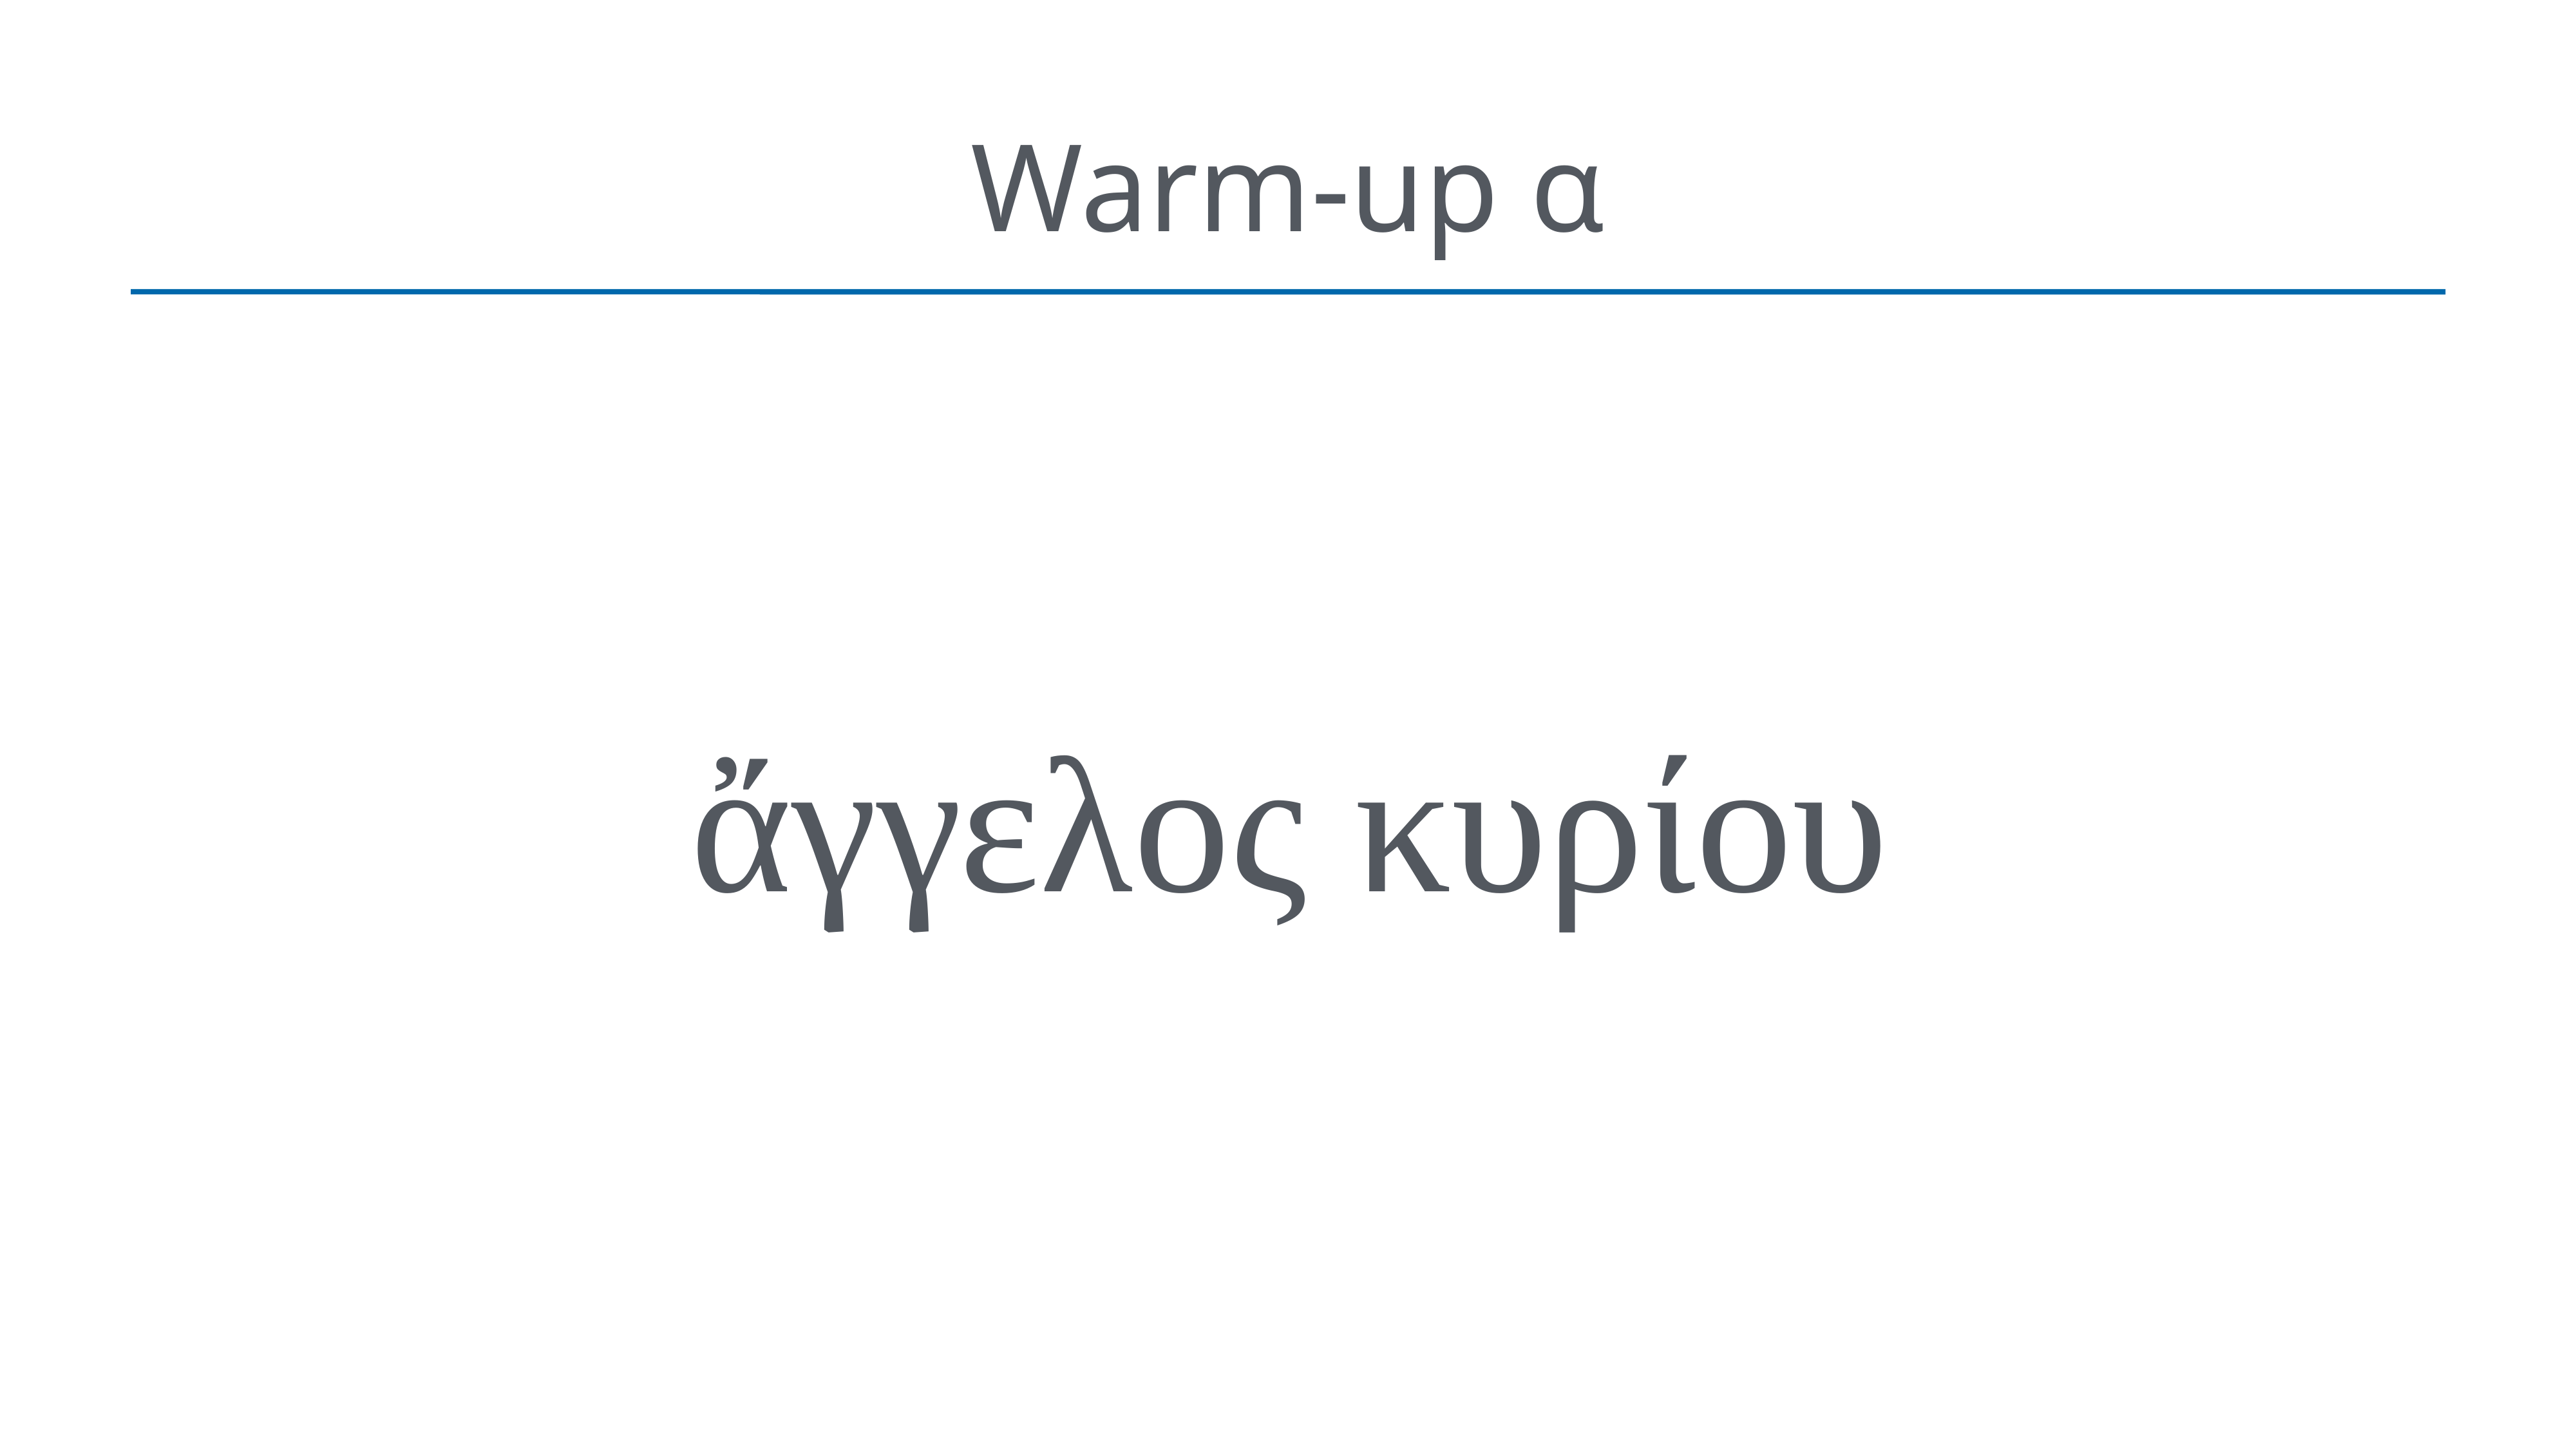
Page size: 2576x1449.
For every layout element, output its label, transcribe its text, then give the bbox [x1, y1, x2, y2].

title Warm-up α [126, 32, 2450, 264]
list ἄγγελος κυρίου [132, 345, 2448, 1214]
